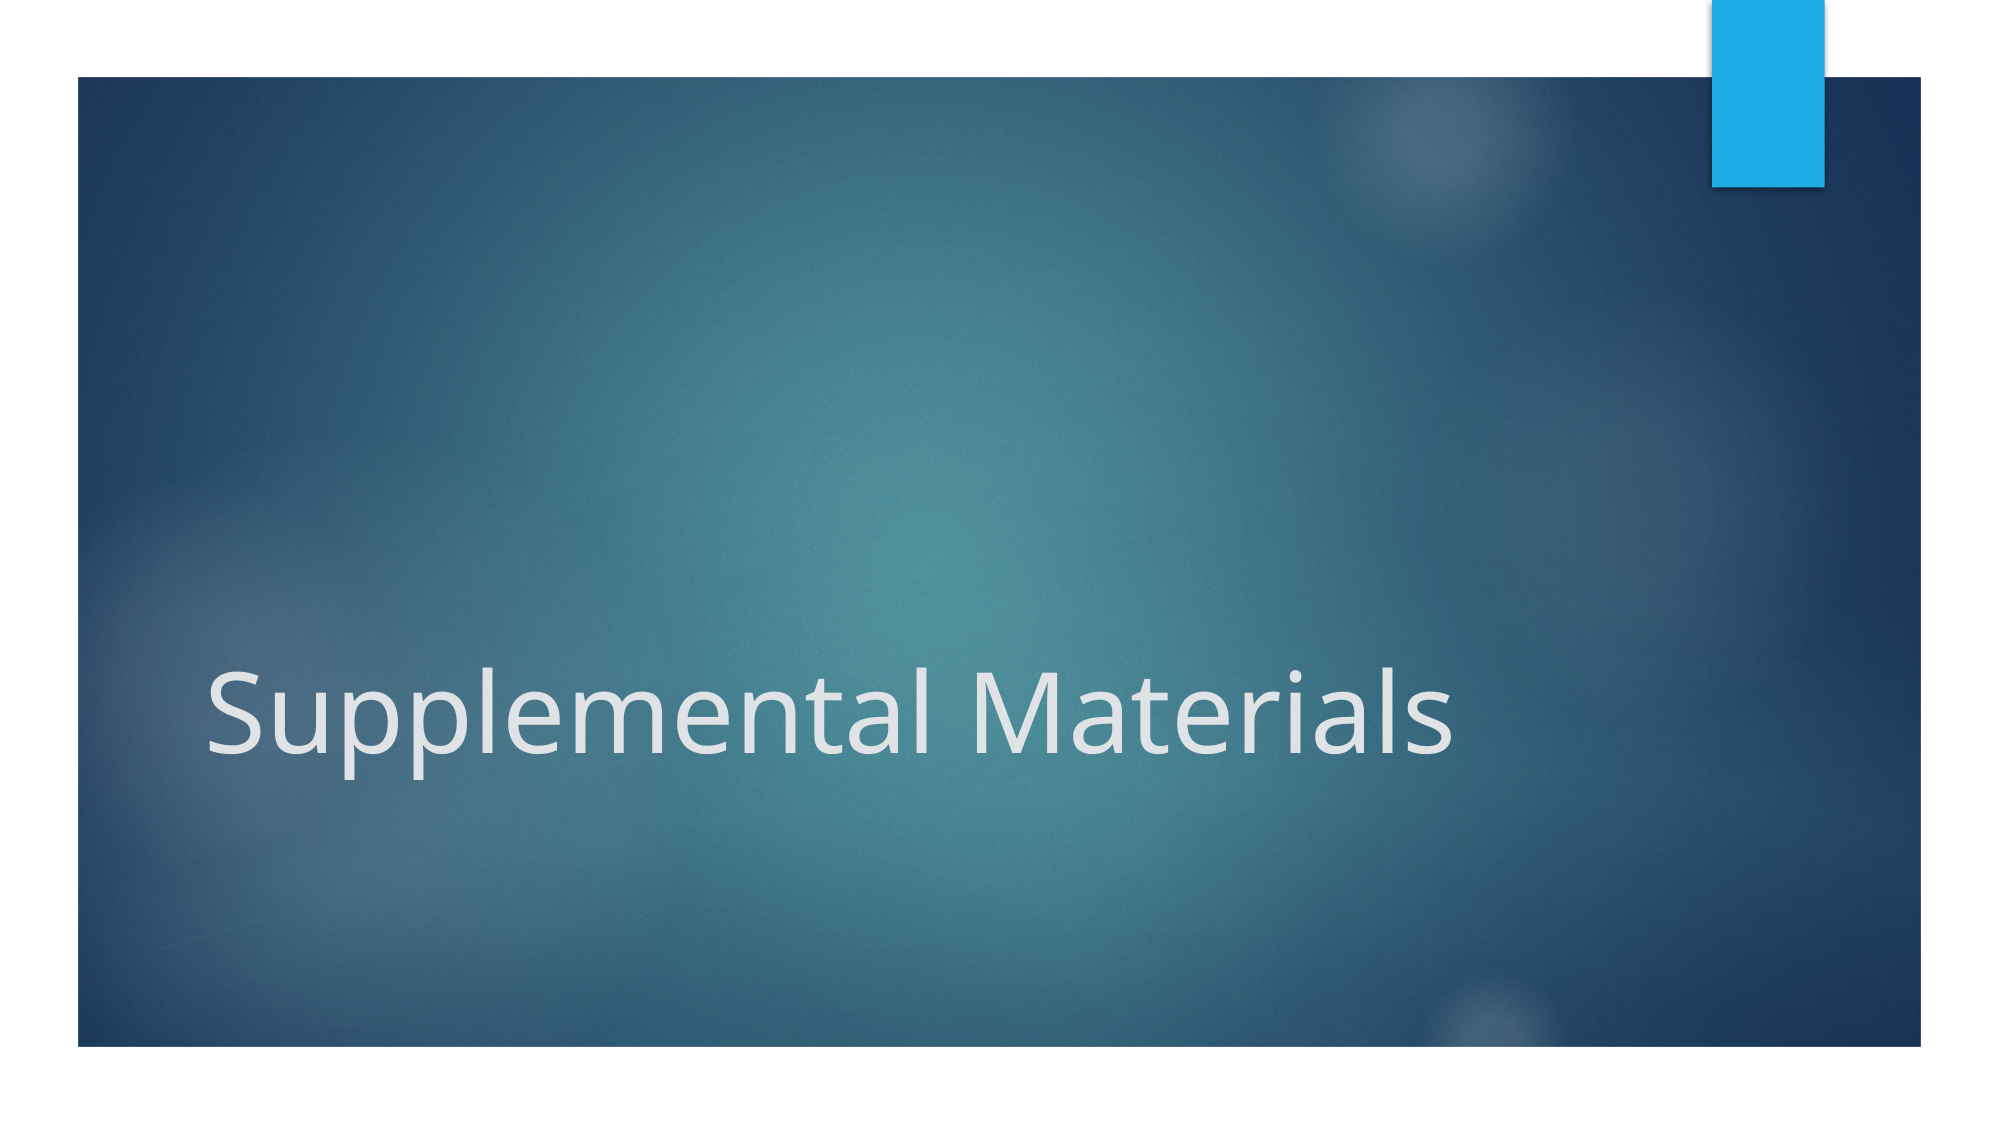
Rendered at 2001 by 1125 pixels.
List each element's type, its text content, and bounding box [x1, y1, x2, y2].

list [182, 710, 189, 727]
picture [79, 78, 1920, 1046]
title Supplemental Materials [189, 344, 1638, 784]
